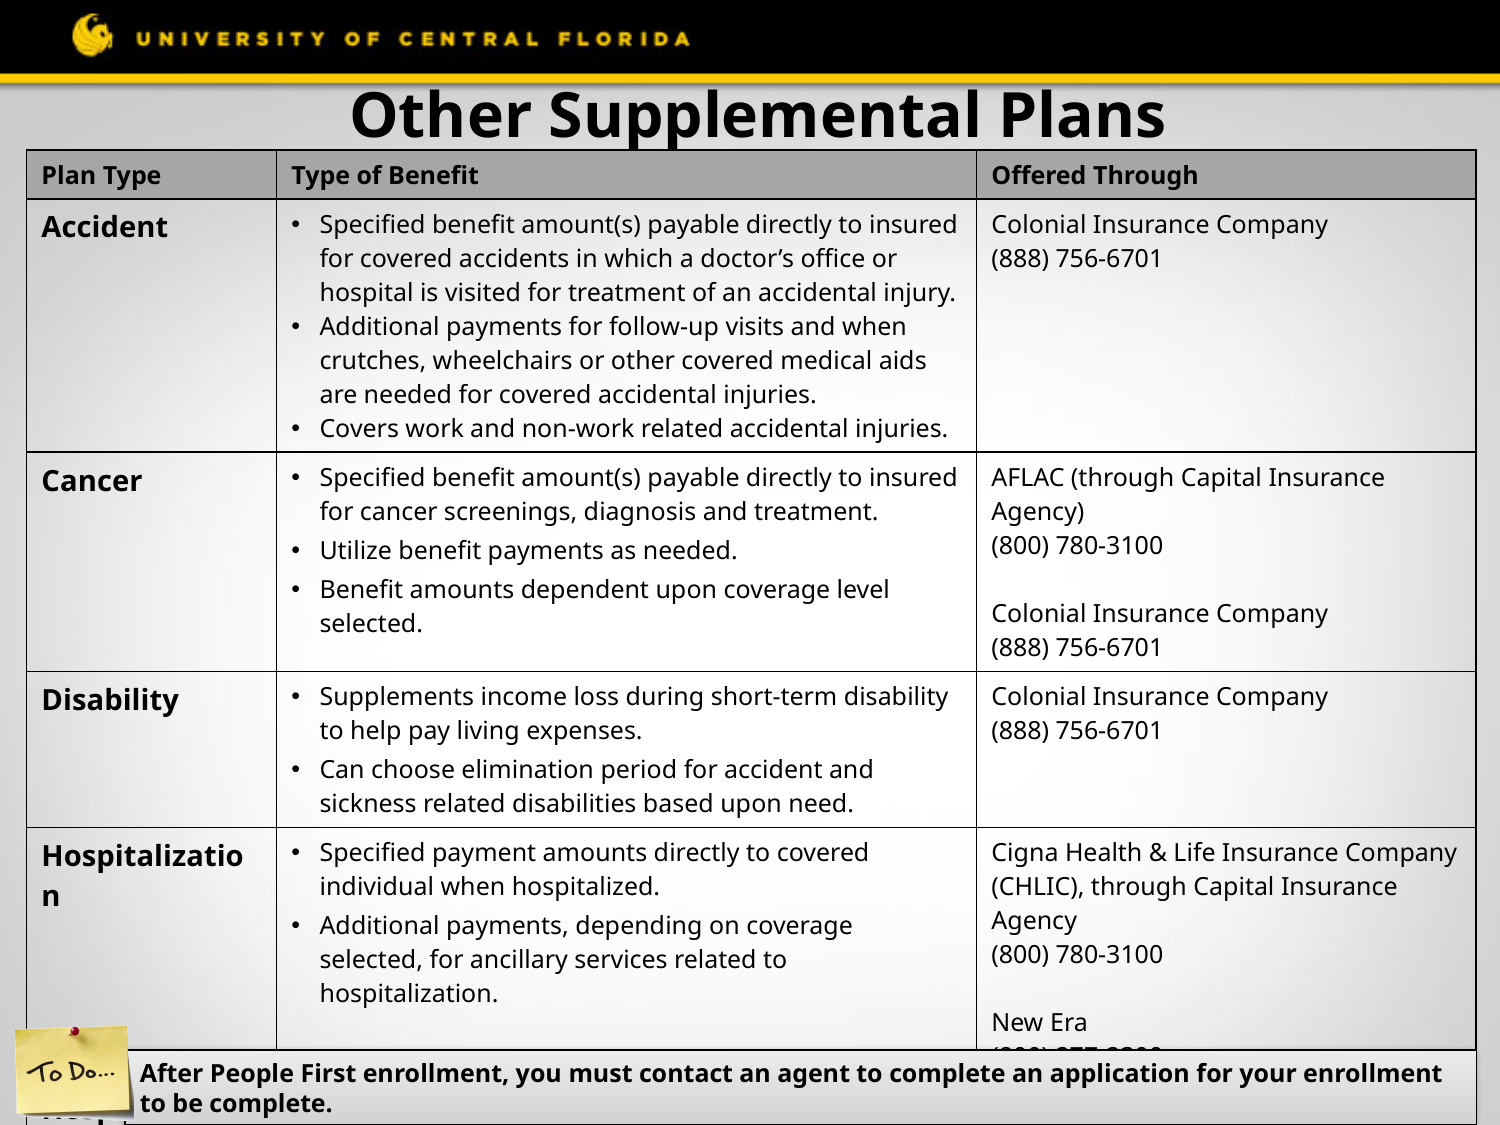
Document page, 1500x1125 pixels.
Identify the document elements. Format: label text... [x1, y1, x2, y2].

table_cell Hospitalization [27, 828, 276, 1047]
table_cell Accident [27, 200, 276, 451]
table_cell Colonial Insurance Company (888) 756-6701 [977, 200, 1475, 451]
table_header Type of Benefit [277, 151, 976, 198]
table_cell Specified benefit amount(s) payable directly to insured for covered accidents in which a doctor’s office or hospital is visited for treatment of an accidental injury. Additional payments for follow-up visits and when crutches, wheelchairs or other covered medical aids are needed for covered accidental injuries. Covers work and non-work related accidental injuries. [277, 200, 976, 451]
picture [0, 138, 1500, 1125]
table_cell Supplements income loss during short-term disability to help pay living expenses. Can choose elimination period for accident and sickness related disabilities based upon need. [277, 672, 976, 827]
table_header Plan Type [27, 151, 276, 198]
text_box After People First enrollment, you must contact an agent to complete an application for your enrollment to be complete. [138, 1049, 1477, 1125]
table_cell Cigna Health & Life Insurance Company (CHLIC), through Capital Insurance Agency (800) 780-3100 New Era (800) 277-2300 [977, 828, 1475, 1048]
picture [0, 0, 1500, 87]
table_cell AFLAC (through Capital Insurance Agency) (800) 780-3100 Colonial Insurance Company (888) 756-6701 [977, 453, 1475, 671]
table_cell Specified payment amounts directly to covered individual when hospitalized. Additional payments, depending on coverage selected, for ancillary services related to hospitalization. [277, 828, 976, 1047]
table_cell Disability [27, 672, 276, 827]
table_cell Colonial Insurance Company (888) 756-6701 [977, 672, 1475, 827]
title Other Supplemental Plans [0, 87, 1500, 138]
table_cell Specified benefit amount(s) payable directly to insured for cancer screenings, diagnosis and treatment. Utilize benefit payments as needed. Benefit amounts dependent upon coverage level selected. [277, 453, 976, 671]
table_header Offered Through [977, 151, 1475, 198]
table_cell Cancer [27, 453, 276, 671]
